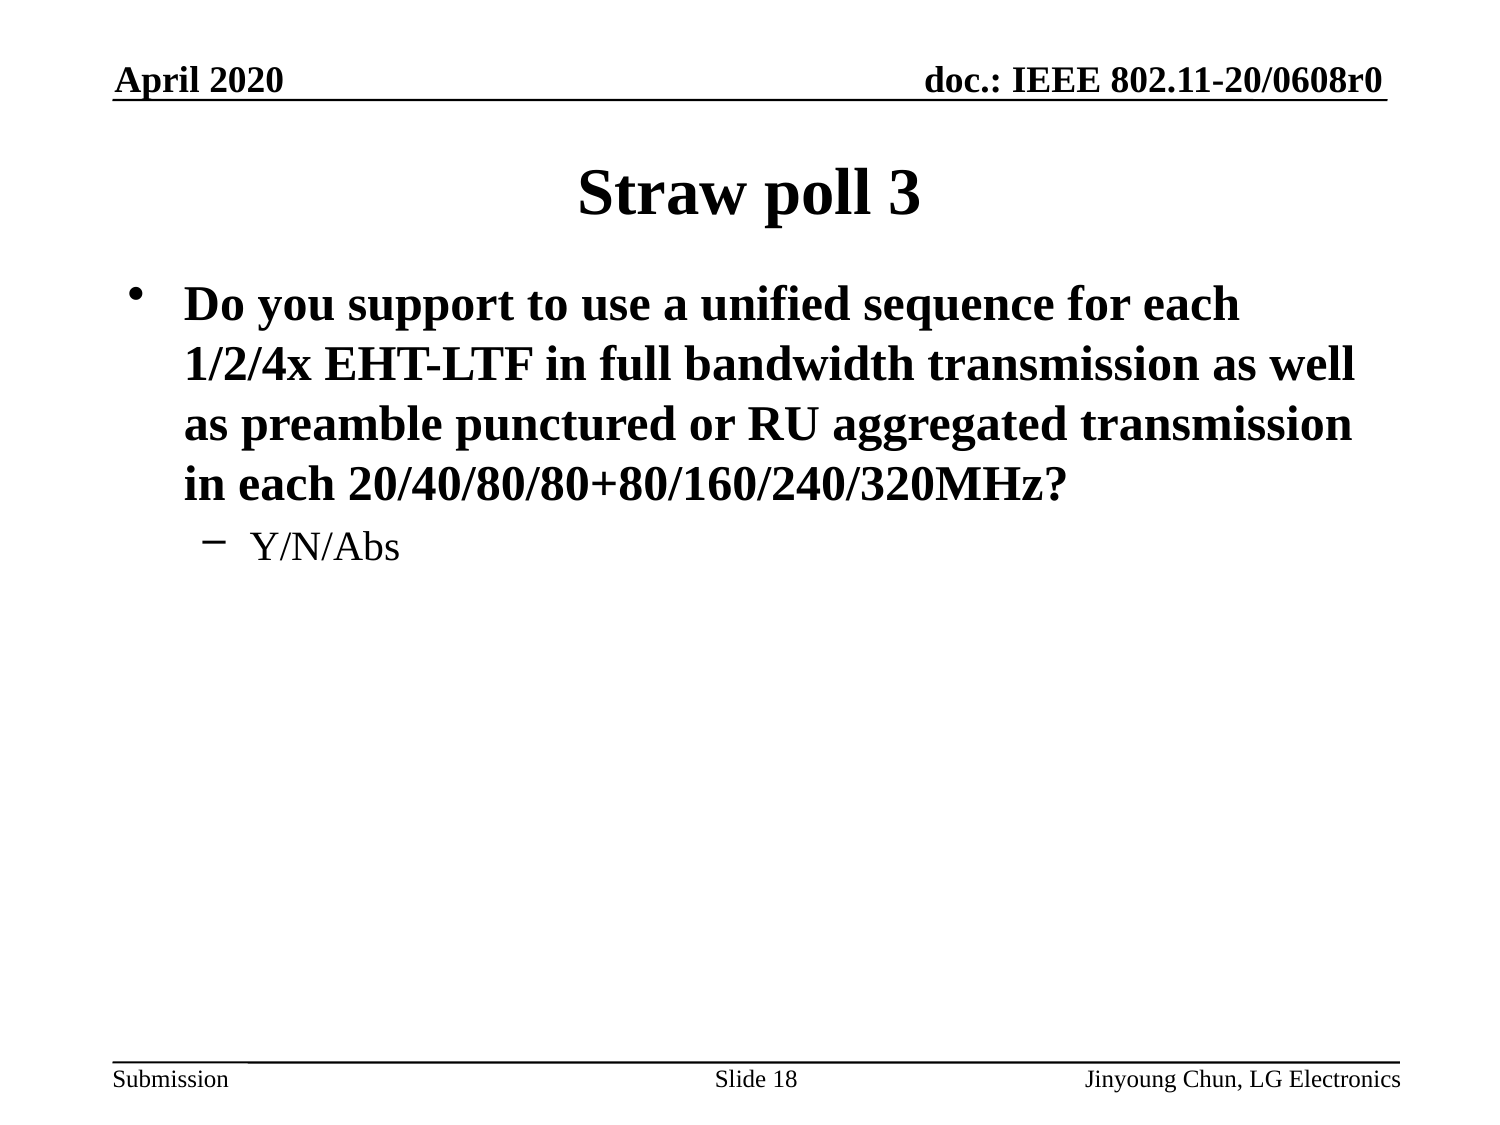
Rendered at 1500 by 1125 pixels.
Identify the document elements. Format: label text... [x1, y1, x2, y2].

slide_number Slide 18 [712, 1061, 800, 1093]
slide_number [114, 54, 286, 101]
footer Jinyoung Chun, LG Electronics [1081, 1061, 1402, 1093]
title Straw poll 3 [112, 112, 1388, 262]
list Do you support to use a unified sequence for each 1/2/4x EHT-LTF in full bandwidth transmission as well as preamble punctured or RU aggregated transmission in each 20/40/80/80+80/160/240/320MHz? Y/N/Abs [112, 262, 1388, 1000]
